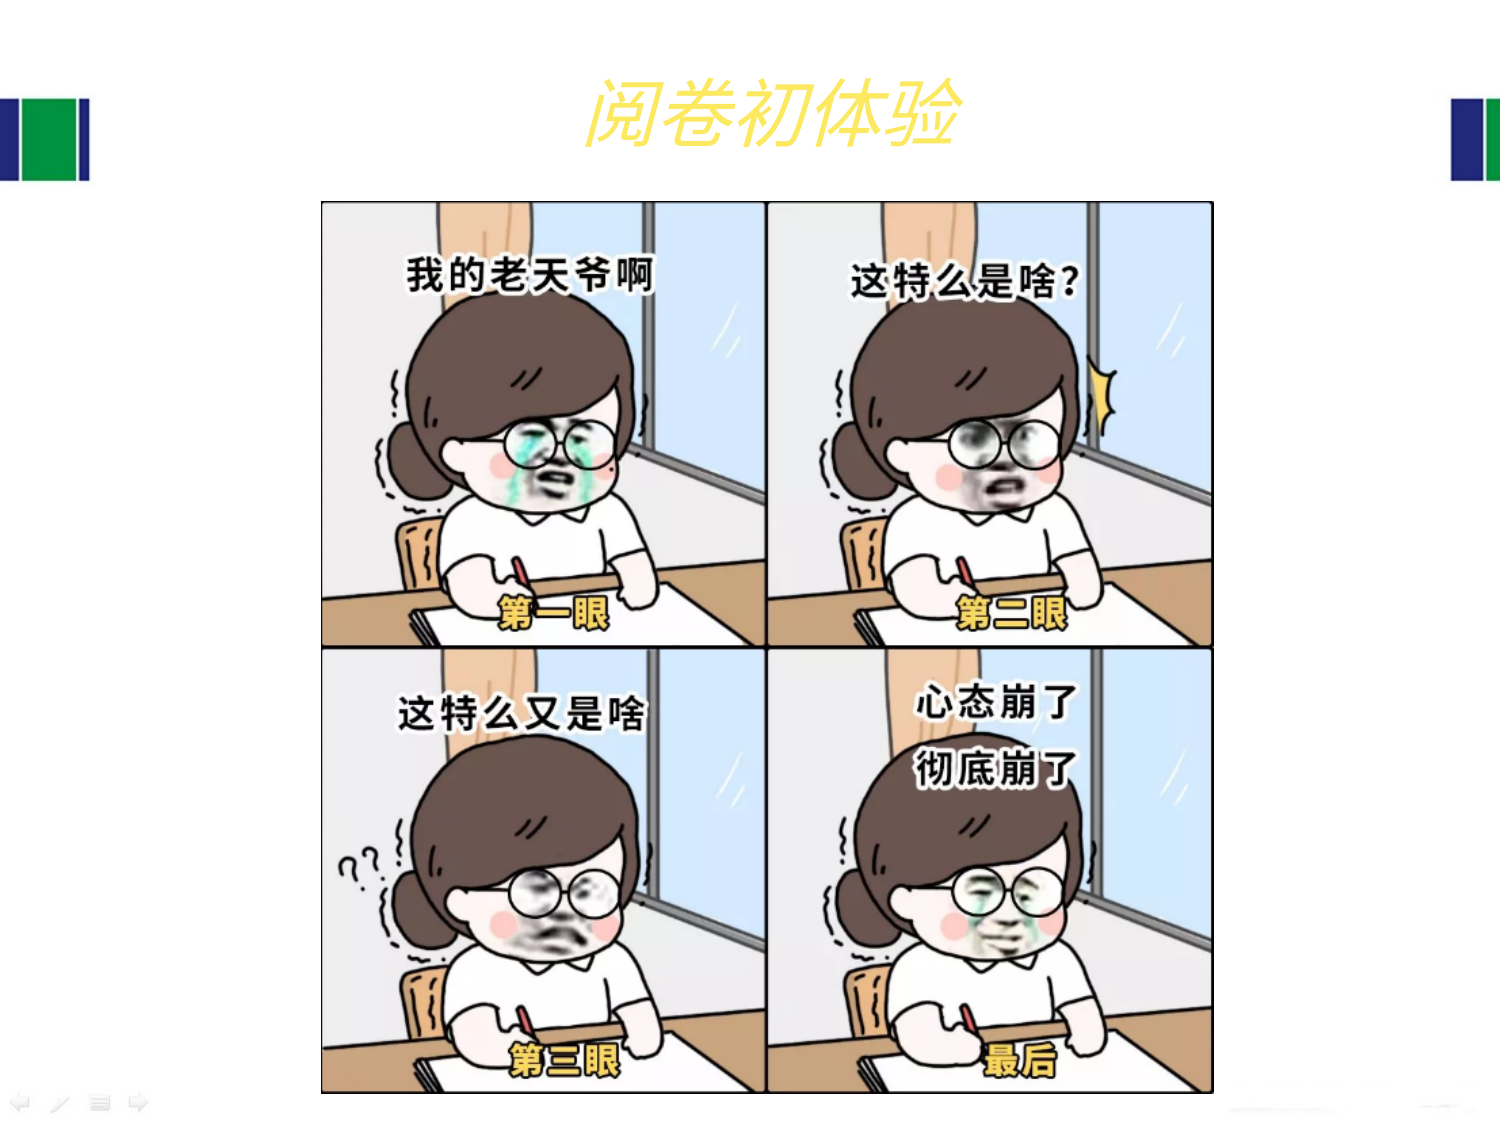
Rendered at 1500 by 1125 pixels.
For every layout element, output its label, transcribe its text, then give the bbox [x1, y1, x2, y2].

picture [0, 0, 1500, 1125]
text_box 阅卷初体验 [565, 58, 971, 164]
